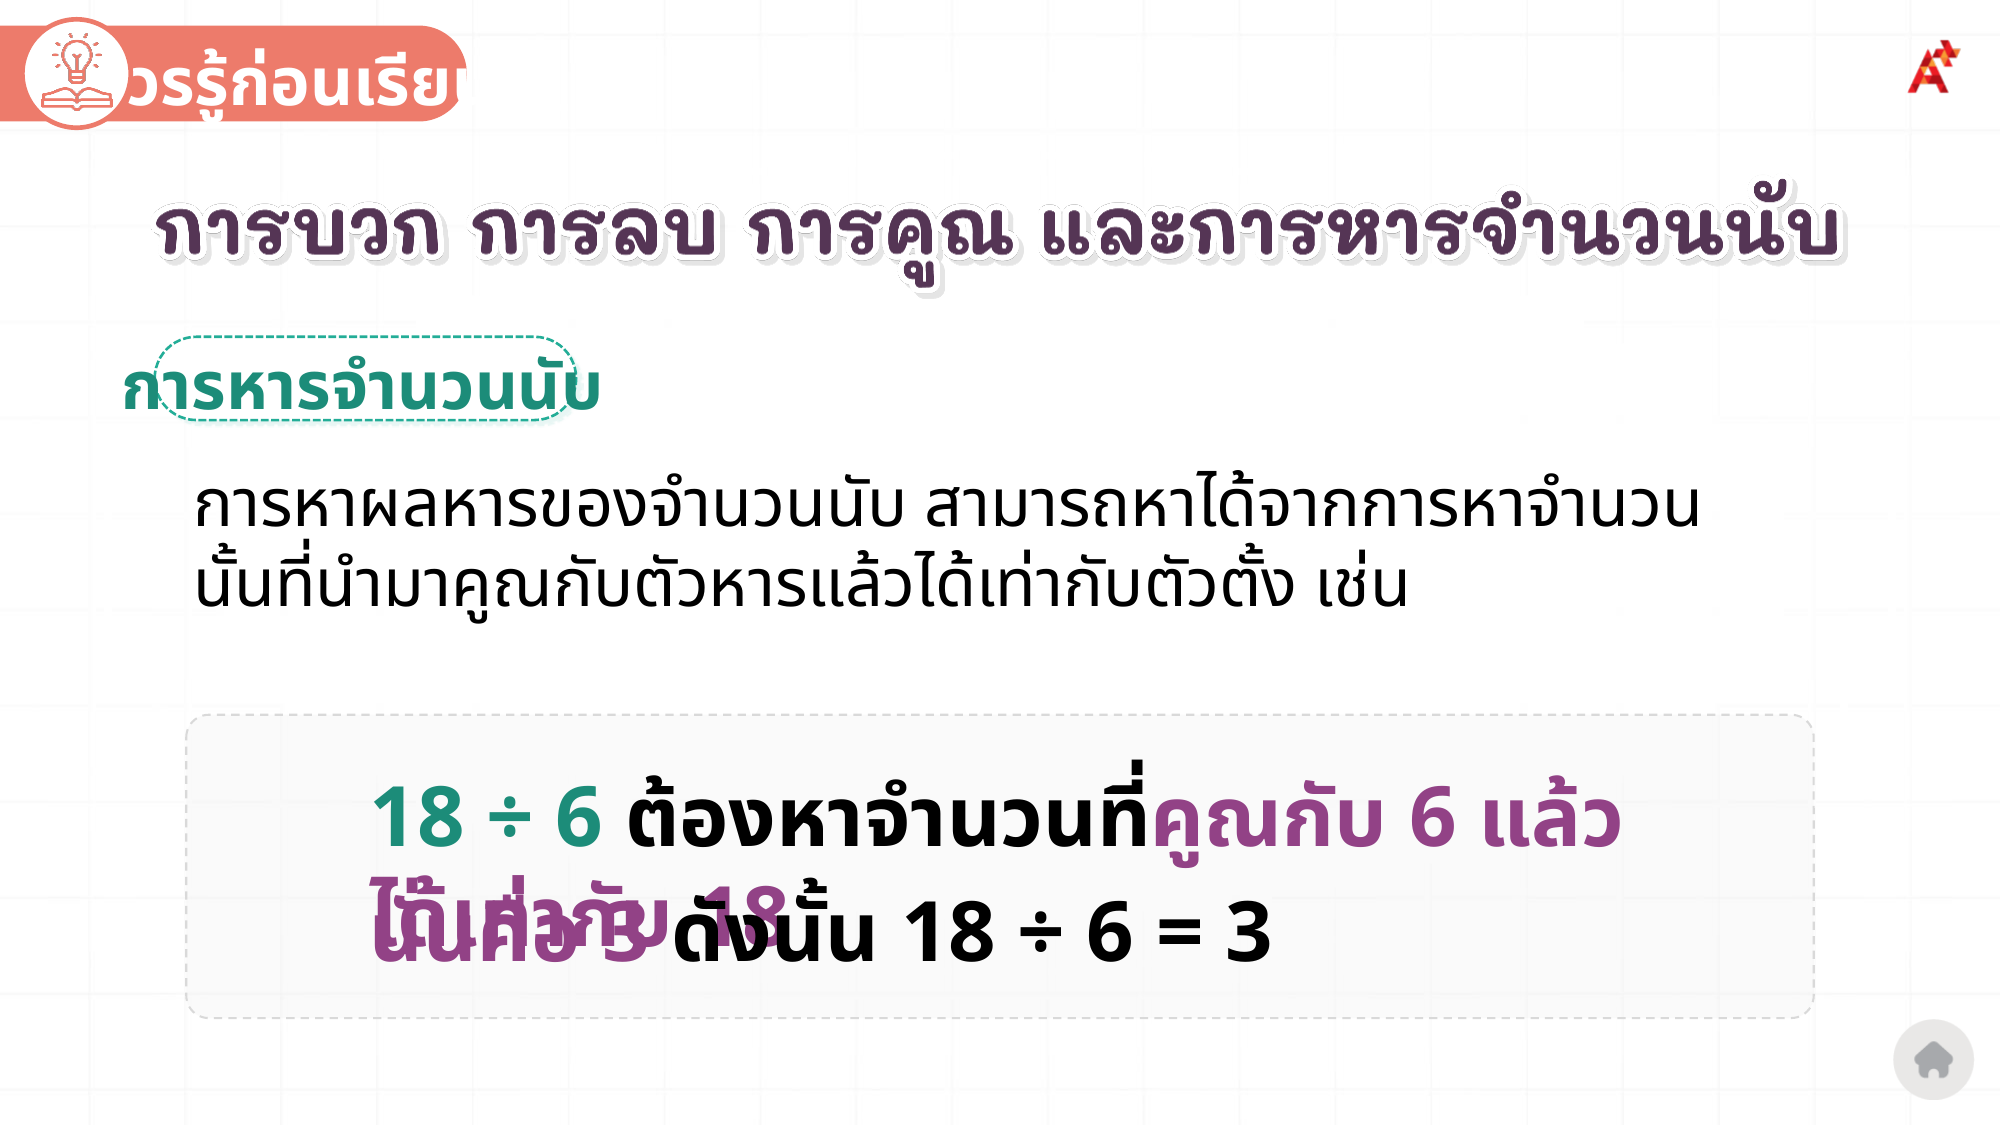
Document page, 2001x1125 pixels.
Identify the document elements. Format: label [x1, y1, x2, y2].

text_box [154, 335, 577, 432]
text_box [186, 714, 1814, 1019]
picture [0, 0, 2000, 1125]
